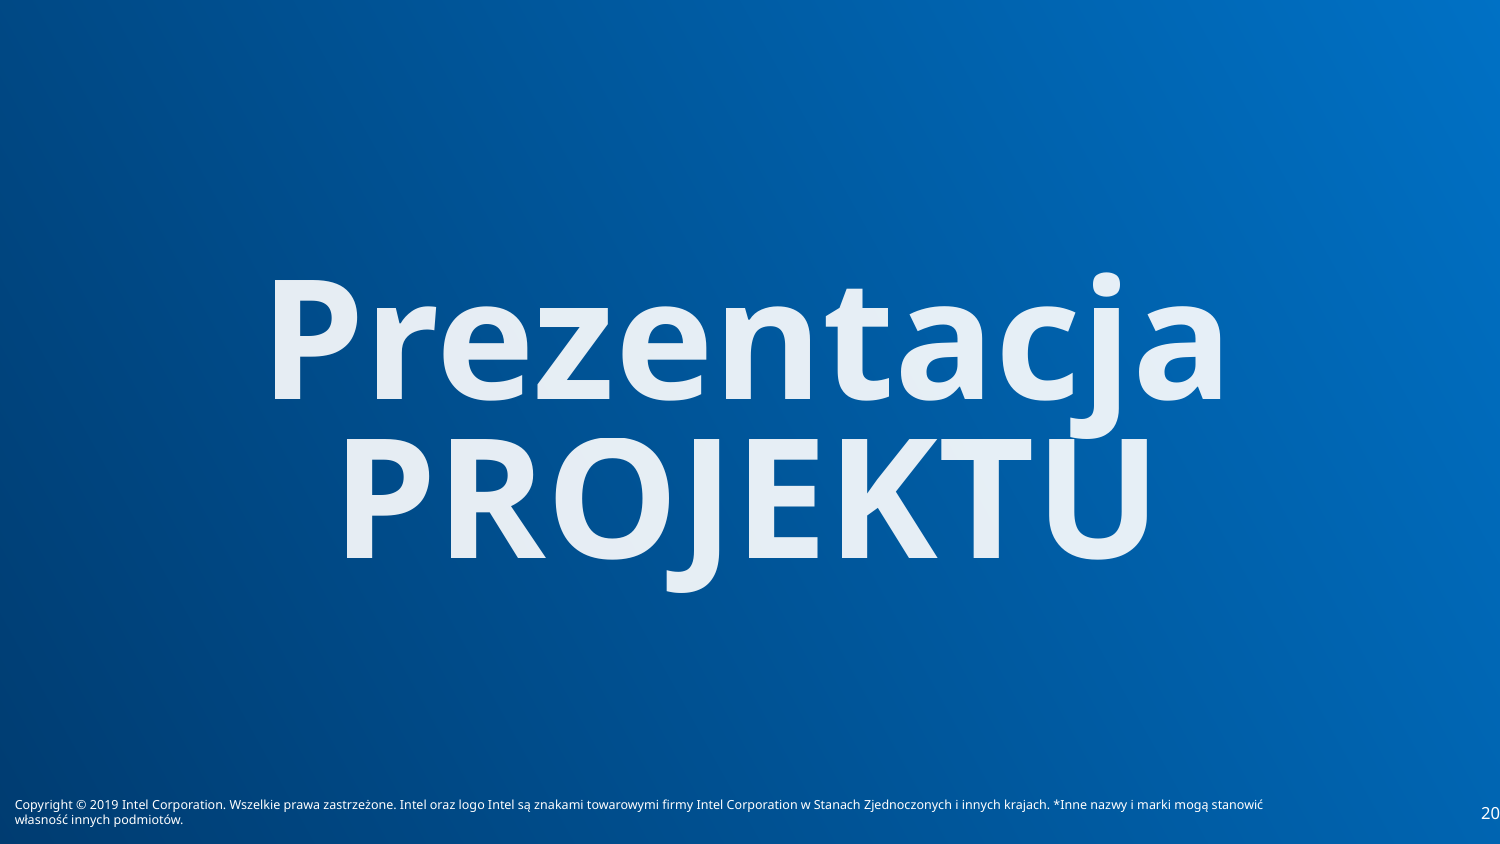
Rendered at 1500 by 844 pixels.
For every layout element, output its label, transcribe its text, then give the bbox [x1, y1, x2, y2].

text_box Prezentacja PROJEKTU [0, 347, 1496, 515]
slide_number 20 [1149, 791, 1500, 837]
text_box Copyright © 2019 Intel Corporation. Wszelkie prawa zastrzeżone. Intel oraz logo Intel są znakami towarowymi firmy Intel Corporation w Stanach Zjednoczonych i innych krajach. *Inne nazwy i marki mogą stanowić własność innych podmiotów. [0, 789, 1330, 835]
